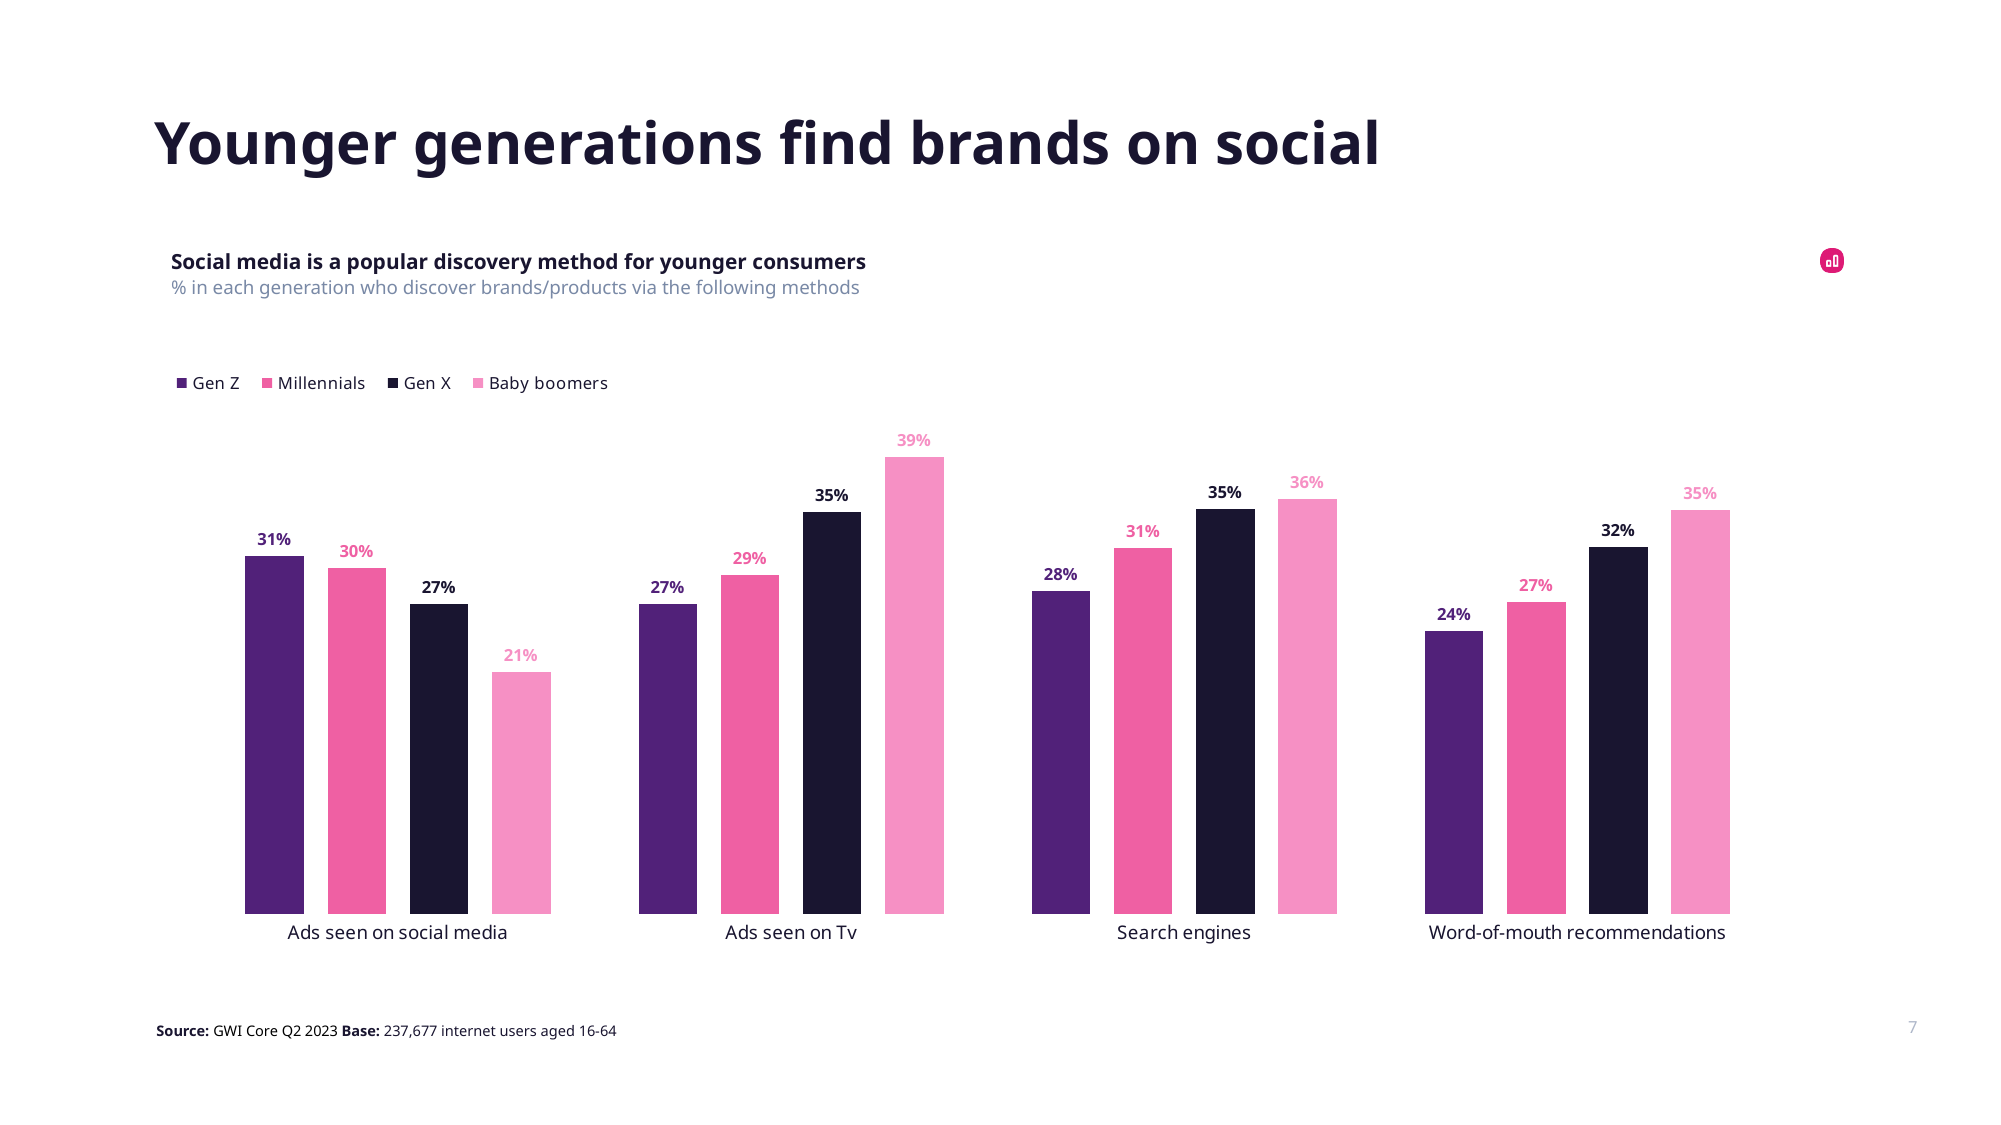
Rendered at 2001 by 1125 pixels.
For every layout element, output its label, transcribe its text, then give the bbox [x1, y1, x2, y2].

list Younger generations find brands on social [139, 95, 1863, 202]
list Source: GWI Core Q2 2023 Base: 237,677 internet users aged 16-64 [141, 1013, 1844, 1047]
list Social media is a popular discovery method for younger consumers % in each generation who discover brands/products via the following methods [156, 238, 1562, 306]
chart [159, 352, 1821, 1013]
picture [1819, 248, 1844, 273]
